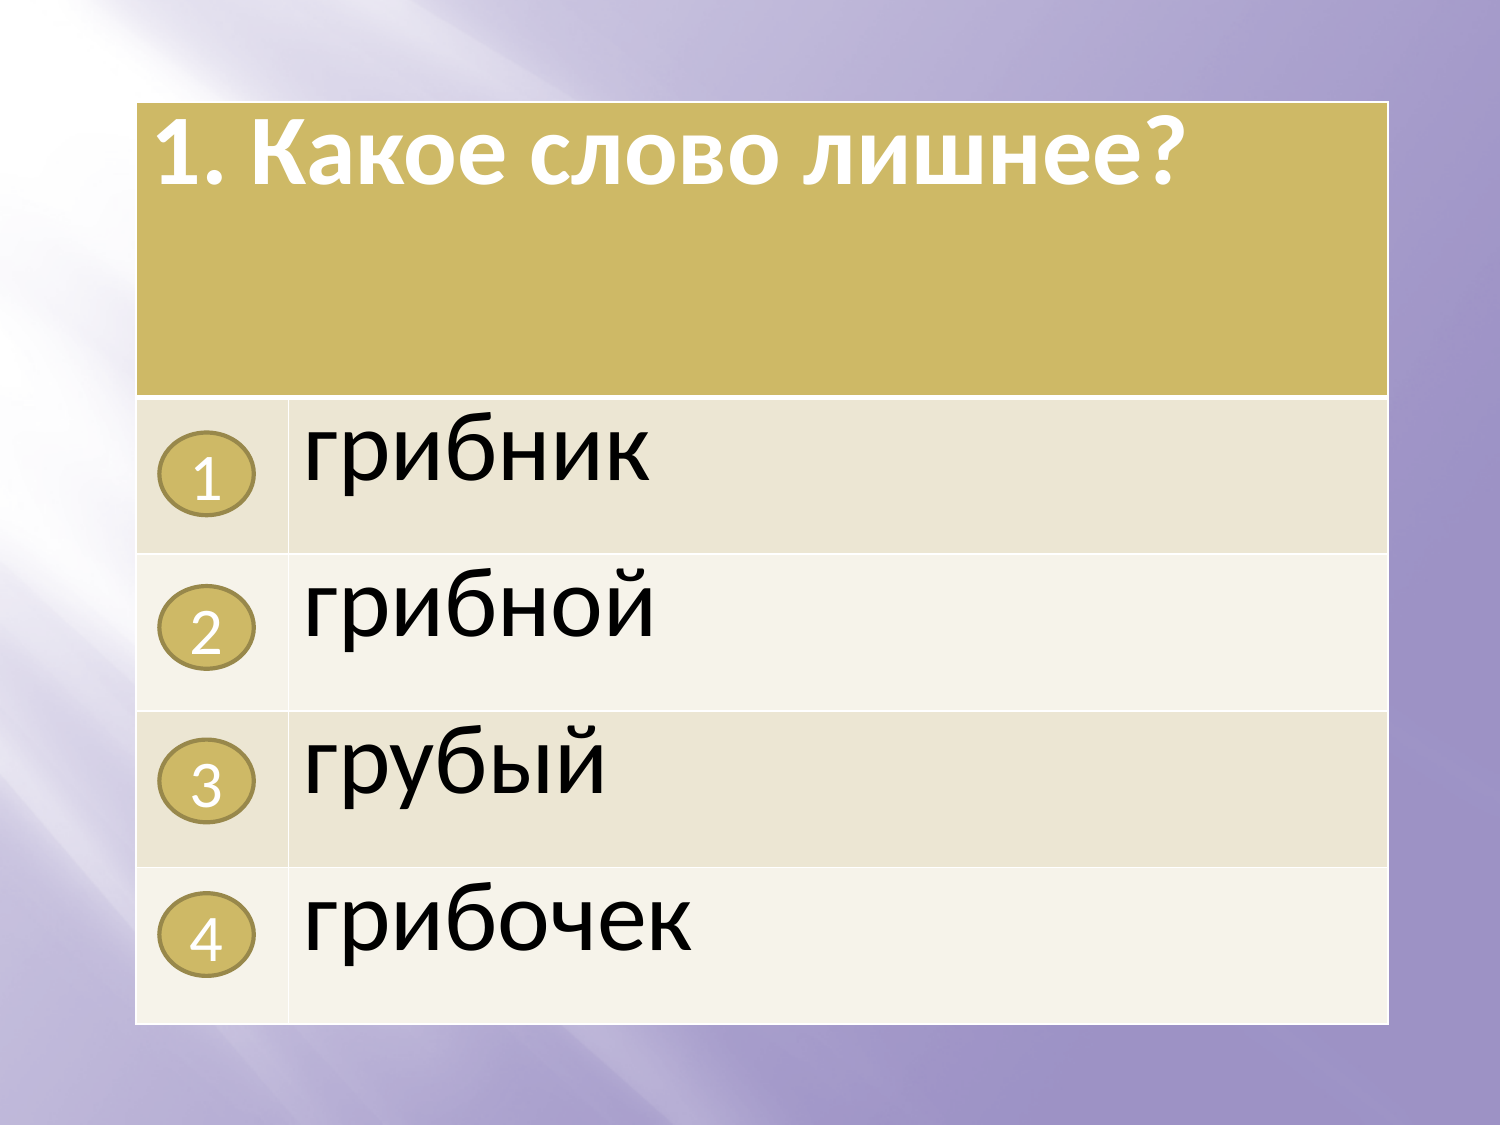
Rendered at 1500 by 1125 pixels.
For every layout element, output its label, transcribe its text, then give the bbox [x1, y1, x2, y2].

table_cell [137, 868, 288, 1023]
table_cell грибочек [289, 868, 1387, 1023]
table_cell [137, 555, 288, 710]
table_cell [137, 400, 288, 553]
table_cell грубый [289, 712, 1387, 867]
table_header 1. Какое слово лишнее? [137, 103, 1387, 395]
table_cell грибник [289, 400, 1387, 553]
table_cell грибной [289, 555, 1387, 710]
text_box 1 [157, 430, 256, 518]
text_box 3 [157, 737, 256, 825]
table_cell [137, 712, 288, 867]
text_box 4 [157, 891, 256, 978]
text_box 2 [157, 583, 256, 671]
